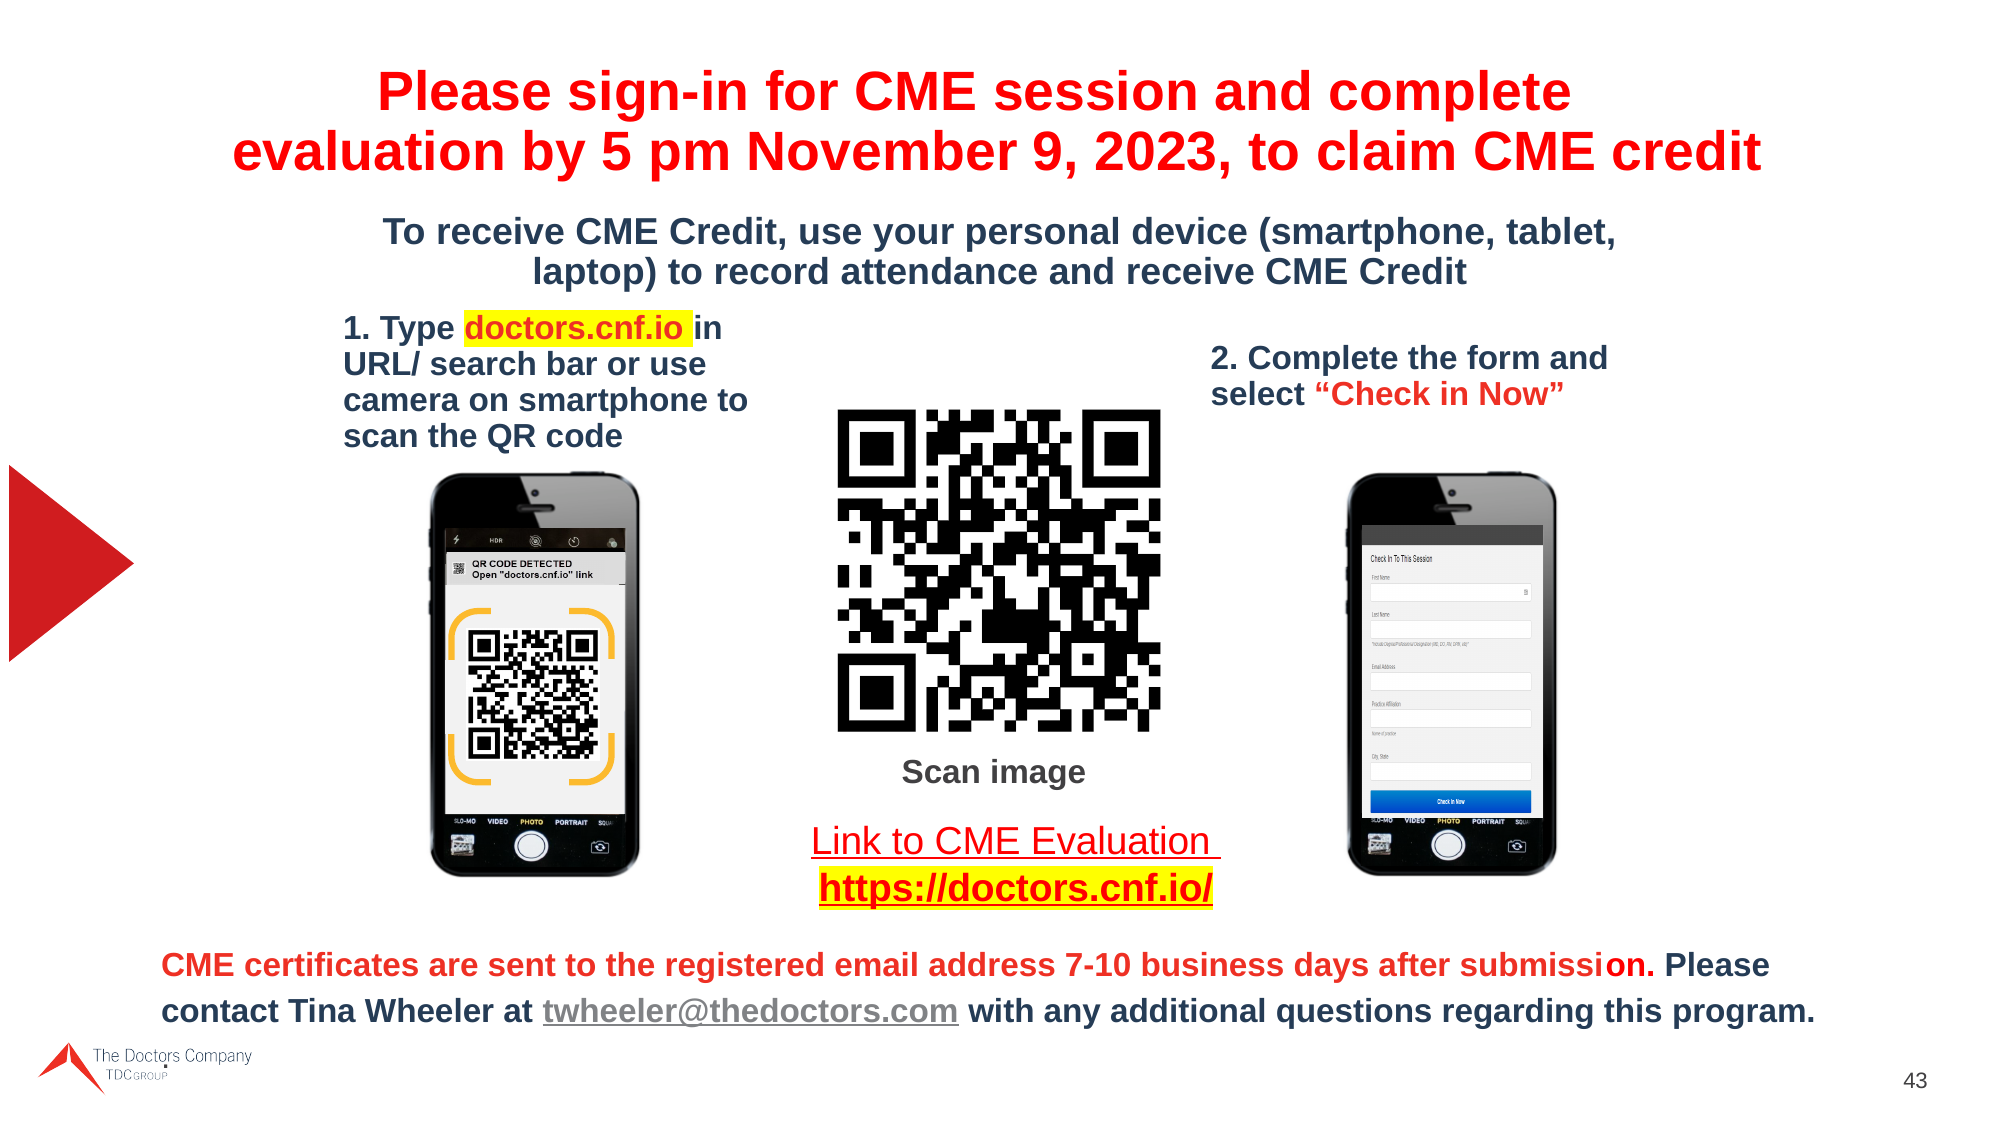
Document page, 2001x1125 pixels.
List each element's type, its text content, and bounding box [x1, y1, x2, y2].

picture [25, 1037, 264, 1101]
picture [466, 628, 600, 761]
text_box Scan image [692, 747, 1305, 828]
text_box CME certificates are sent to the registered email address 7-10 business days after submission. Please contact Tina Wheeler at twheeler@thedoctors.com with any additional questions regarding this program. . [146, 877, 1904, 1083]
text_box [419, 464, 651, 883]
picture [815, 387, 1182, 753]
text_box 2. Complete the form and select “Check in Now” [1195, 333, 1708, 421]
picture [1362, 525, 1543, 818]
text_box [1336, 464, 1568, 882]
text_box Link to CME Evaluation https://doctors.cnf.io/ [721, 808, 1311, 917]
list To receive CME Credit, use your personal device (smartphone, tablet, laptop) to record attendance and receive CME Credit [338, 204, 1662, 322]
title Please sign-in for CME session and complete evaluation by 5 pm November 9, 2023, to claim CME credit [212, 57, 1786, 188]
text_box 1. Type doctors.cnf.io in URL/ search bar or use camera on smartphone to scan the QR code [328, 303, 802, 463]
slide_number 43 [1879, 1064, 1928, 1094]
